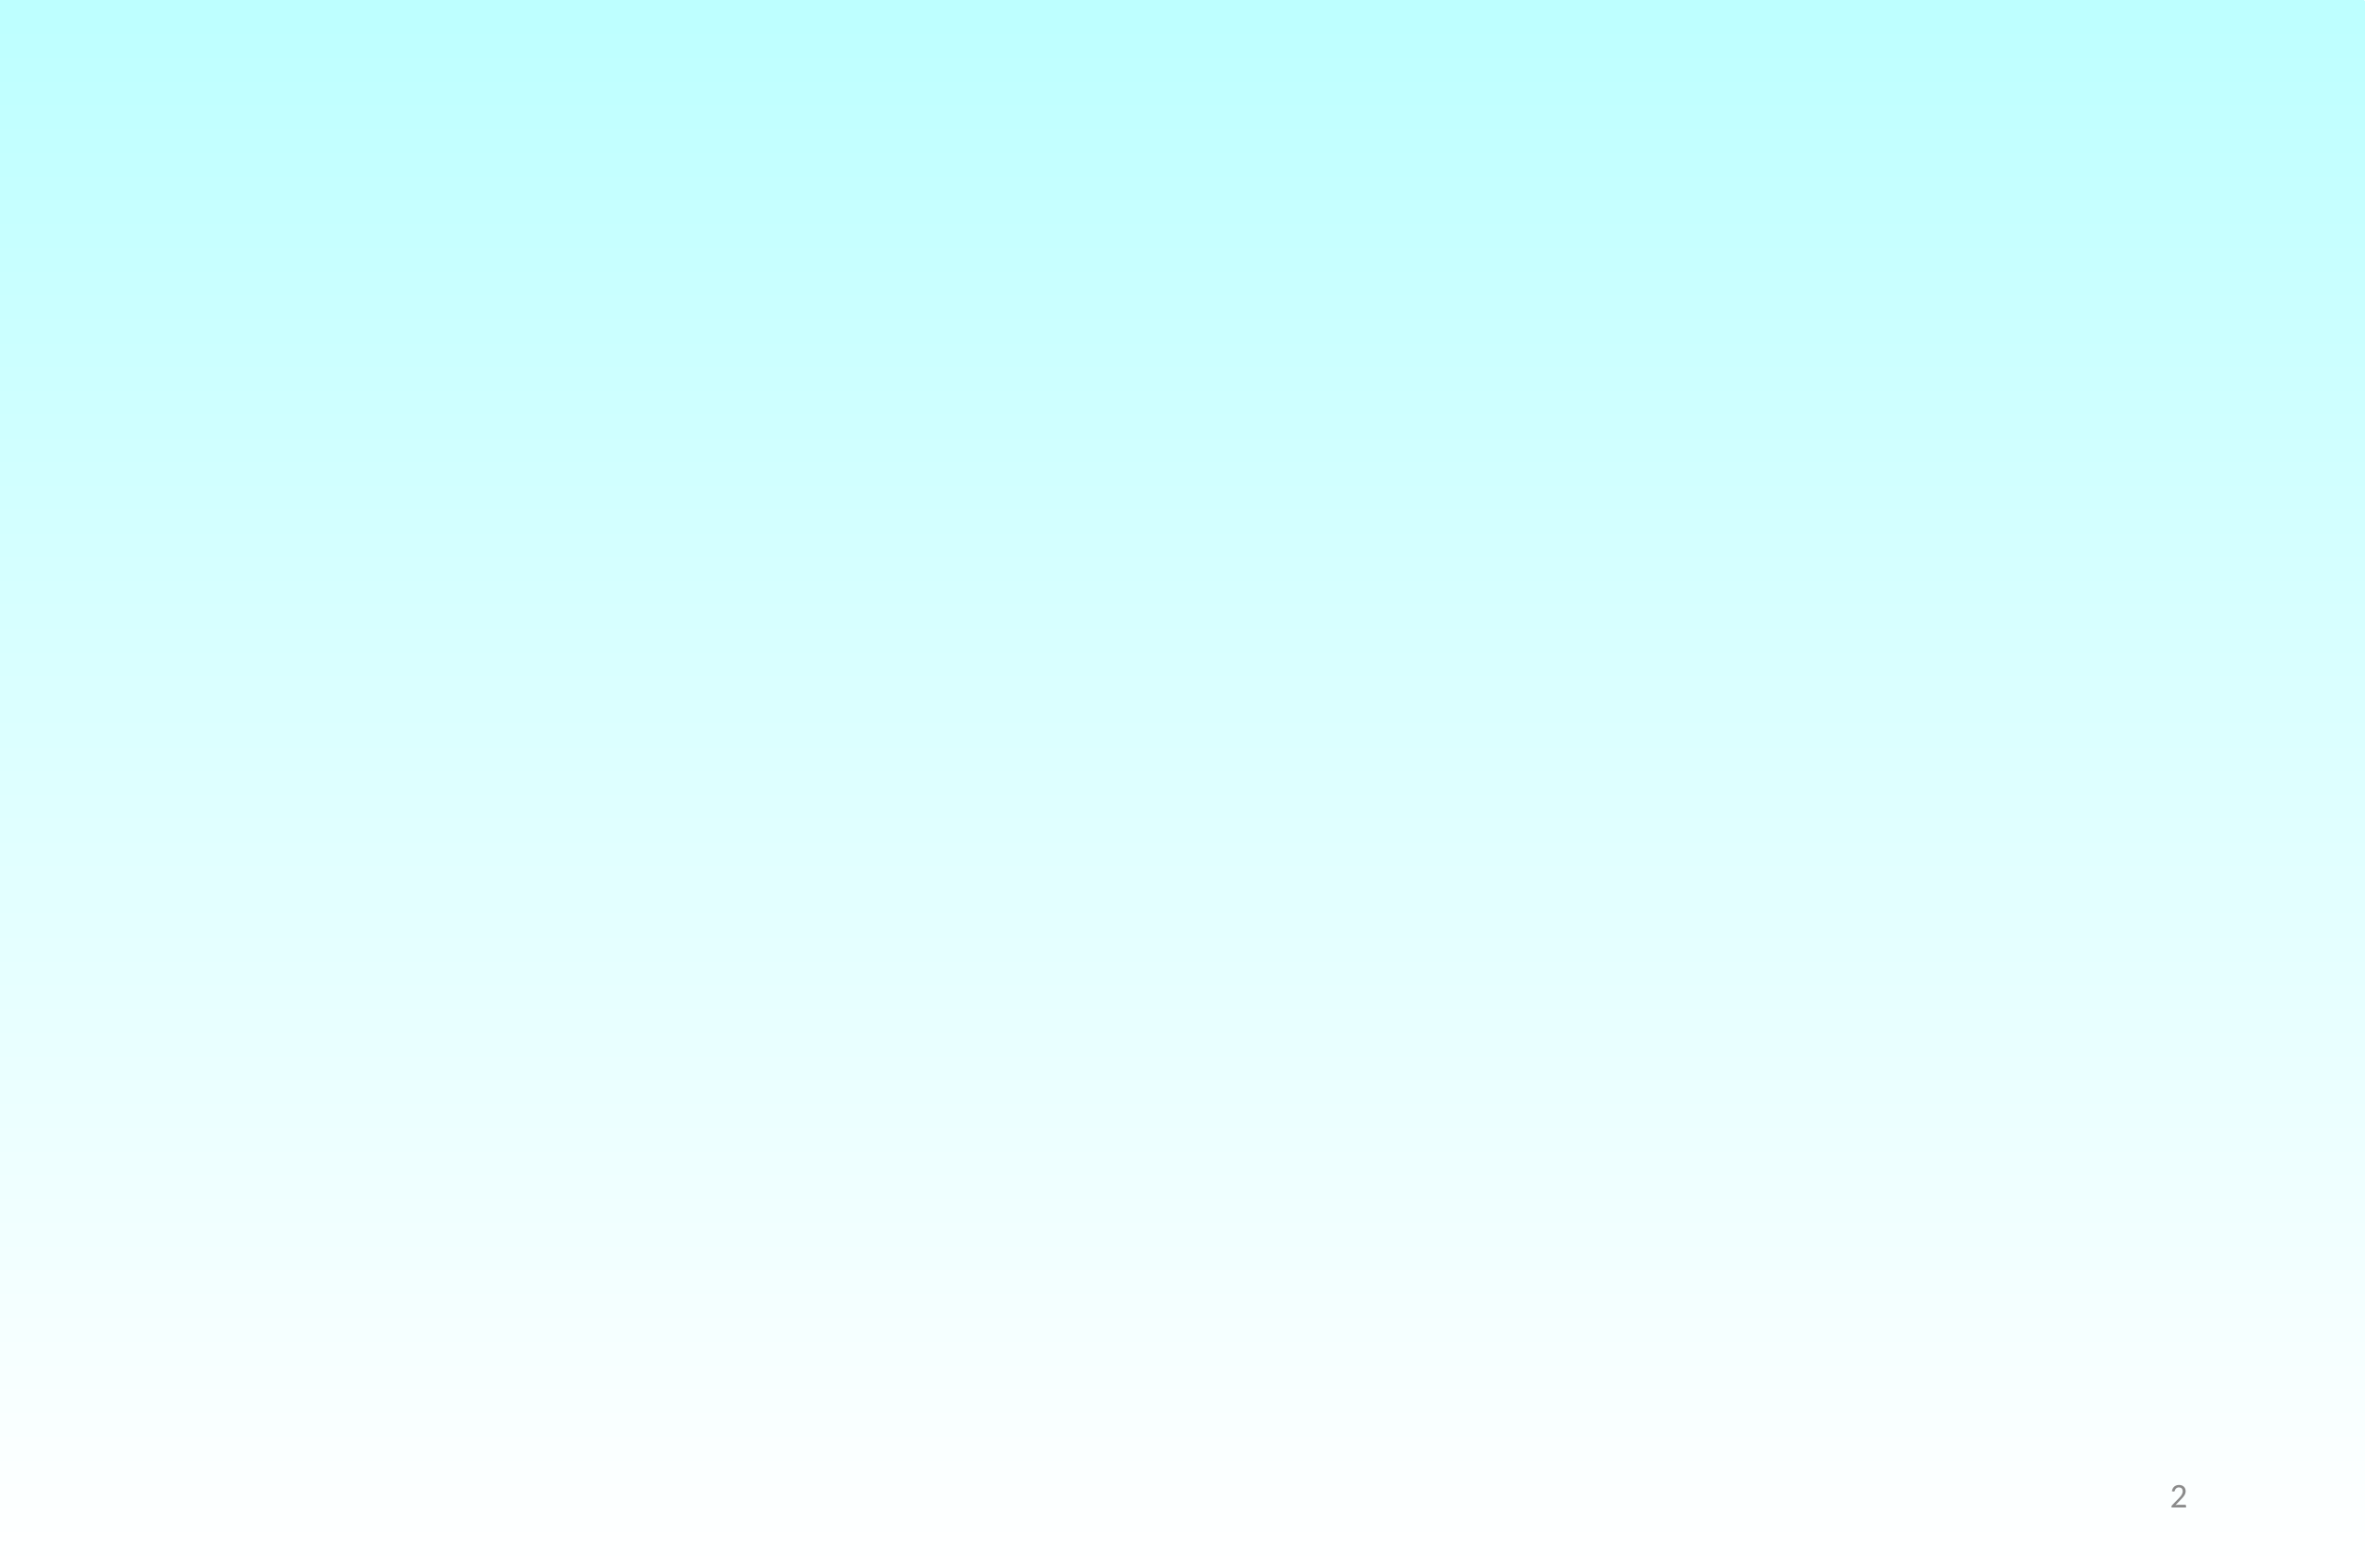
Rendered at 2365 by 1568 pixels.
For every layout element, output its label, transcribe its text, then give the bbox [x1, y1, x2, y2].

slide_number 2 [1669, 1452, 2202, 1536]
